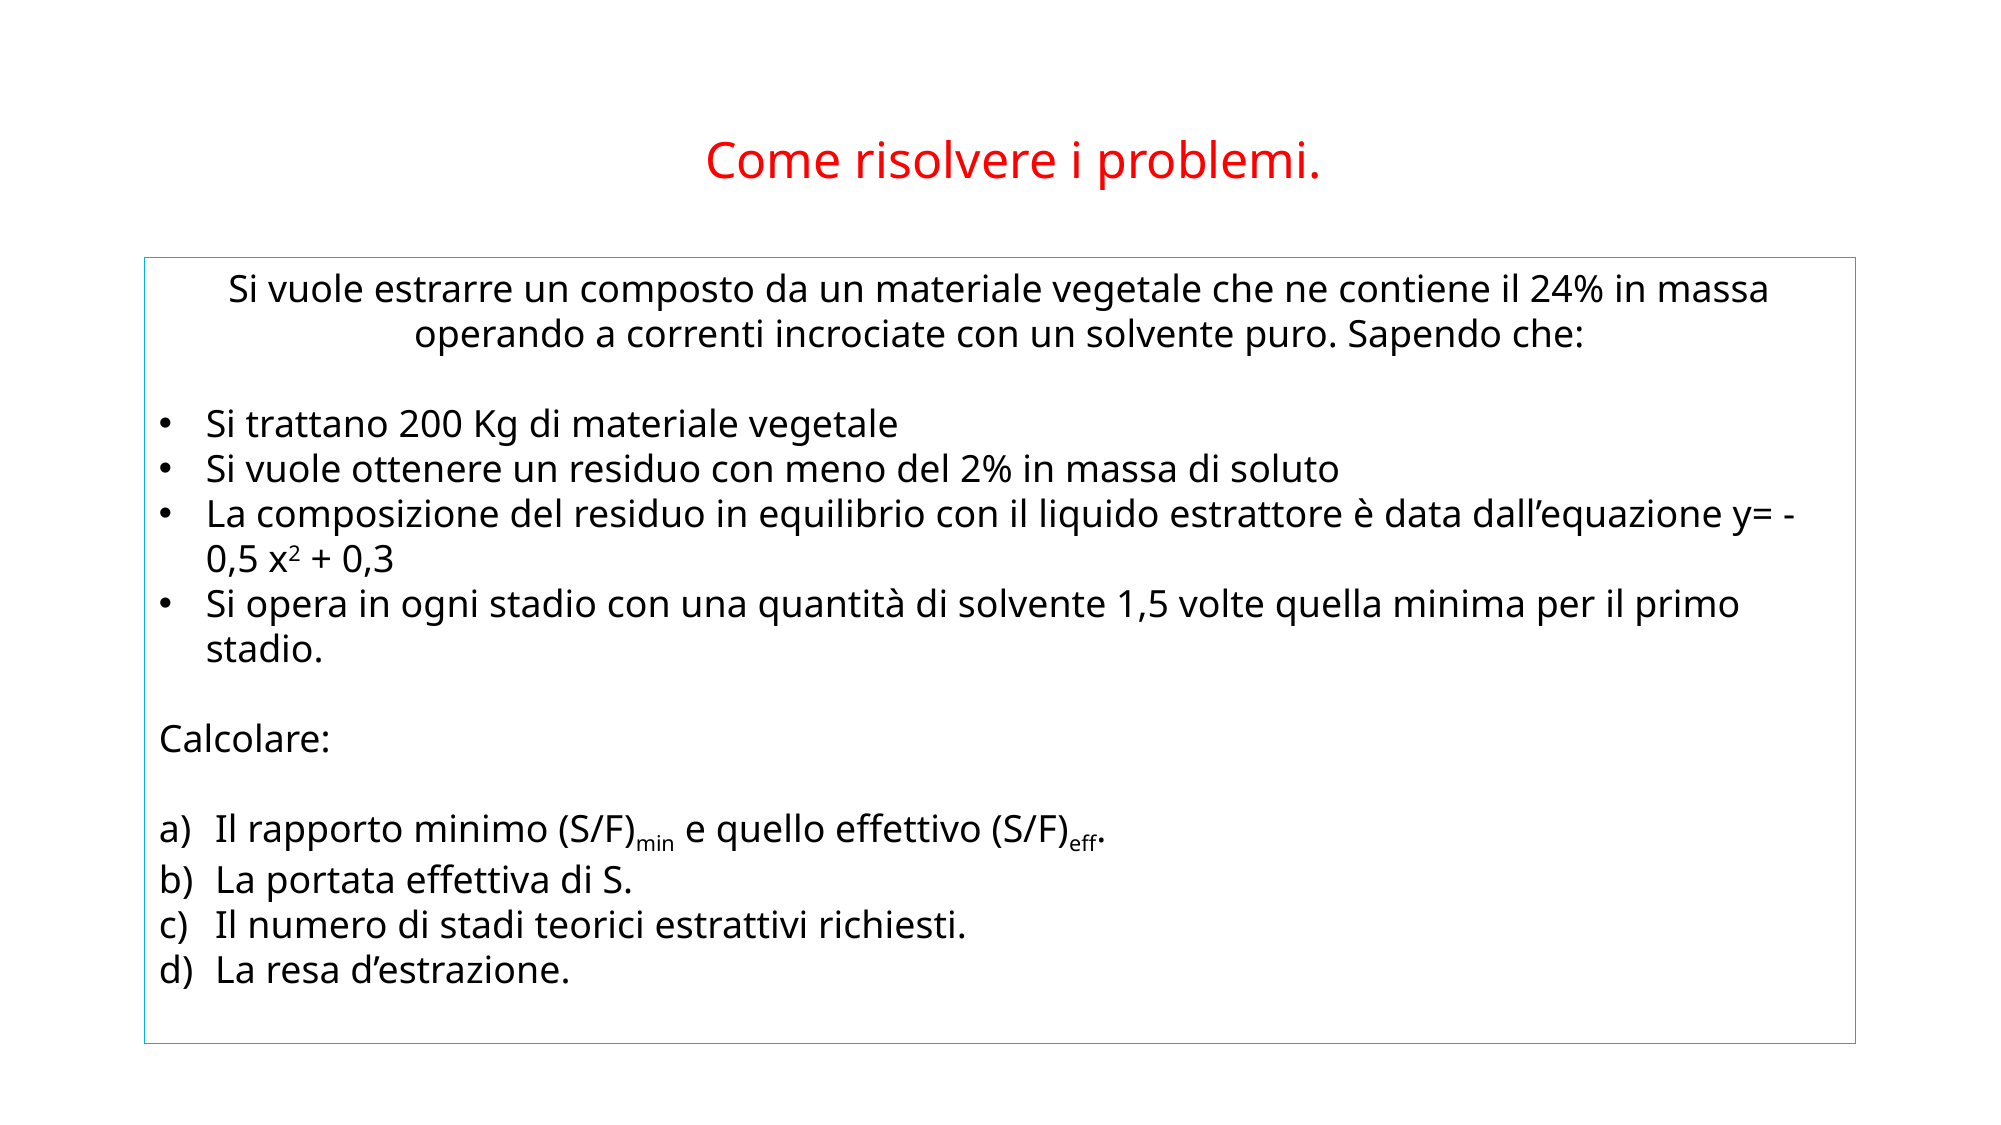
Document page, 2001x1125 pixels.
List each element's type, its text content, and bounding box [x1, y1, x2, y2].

text_box Si vuole estrarre un composto da un materiale vegetale che ne contiene il 24% in massa operando a correnti incrociate con un solvente puro. Sapendo che: Si trattano 200 Kg di materiale vegetale Si vuole ottenere un residuo con meno del 2% in massa di soluto La composizione del residuo in equilibrio con il liquido estrattore è data dall’equazione y= -0,5 x2 + 0,3 Si opera in ogni stadio con una quantità di solvente 1,5 volte quella minima per il primo stadio. Calcolare: Il rapporto minimo (S/F)min e quello effettivo (S/F)eff. La portata effettiva di S. Il numero di stadi teorici estrattivi richiesti. La resa d’estrazione. [144, 257, 1856, 1044]
text_box Come risolvere i problemi. [690, 121, 1351, 196]
